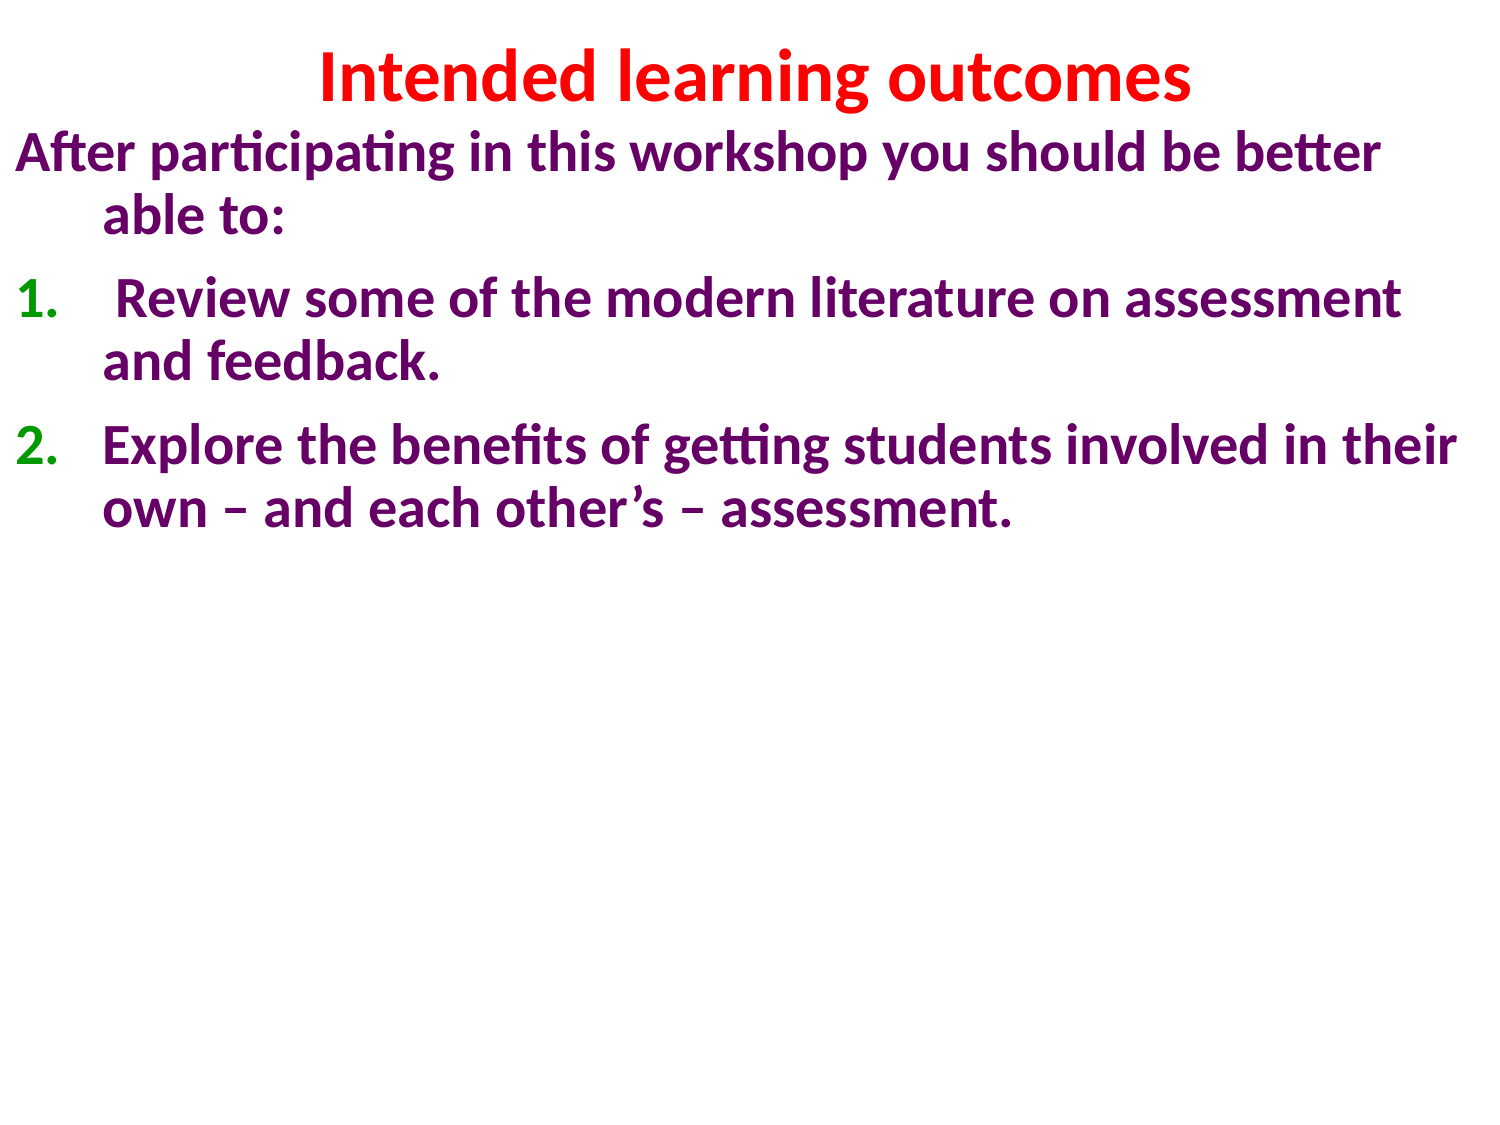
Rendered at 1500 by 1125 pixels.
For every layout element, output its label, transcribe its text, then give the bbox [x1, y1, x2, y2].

list After participating in this workshop you should be better able to: Review some of the modern literature on assessment and feedback. Explore the benefits of getting students involved in their own – and each other’s – assessment. [0, 113, 1500, 1125]
title Intended learning outcomes [40, 30, 1471, 113]
